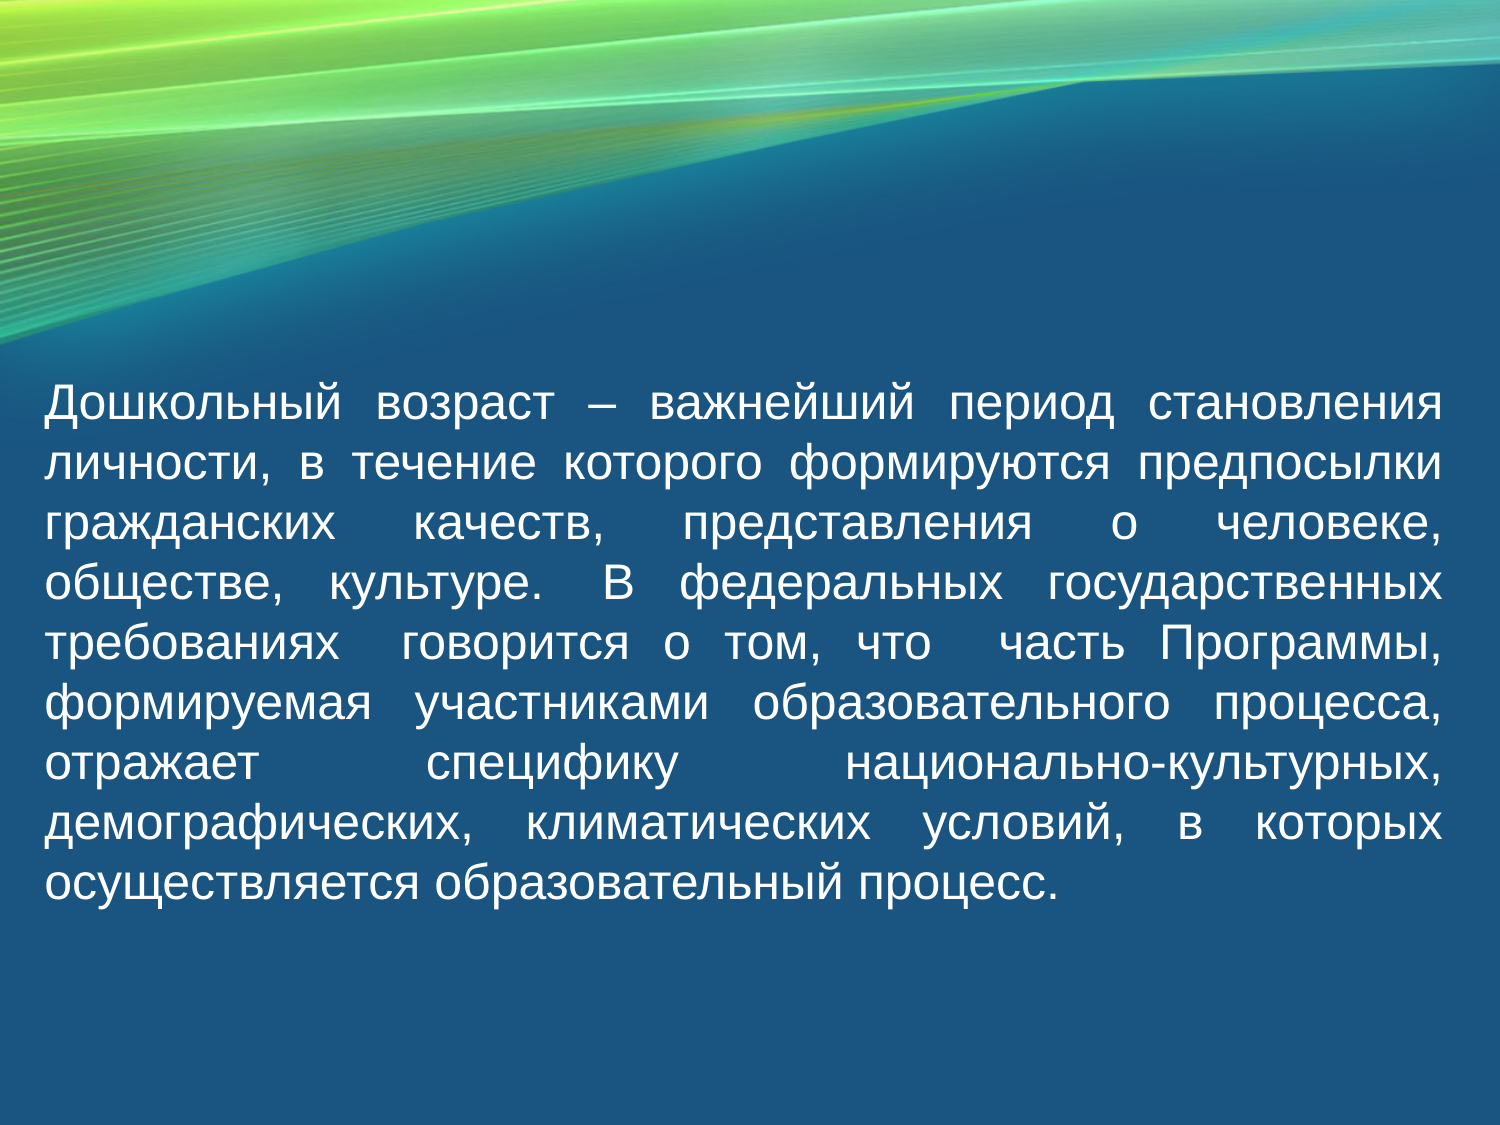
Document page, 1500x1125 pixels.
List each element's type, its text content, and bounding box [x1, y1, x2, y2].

picture [0, 0, 1500, 1125]
list Дошкольный возраст – важнейший период становления личности, в течение которого формируются предпосылки гражданских качеств, представления о человеке, обществе, культуре. В федеральных государственных требованиях говорится о том, что часть Программы, формируемая участниками образовательного процесса, отражает специфику национально-культурных, демографических, климатических условий, в которых осуществляется образовательный процесс. [29, 361, 1459, 1094]
